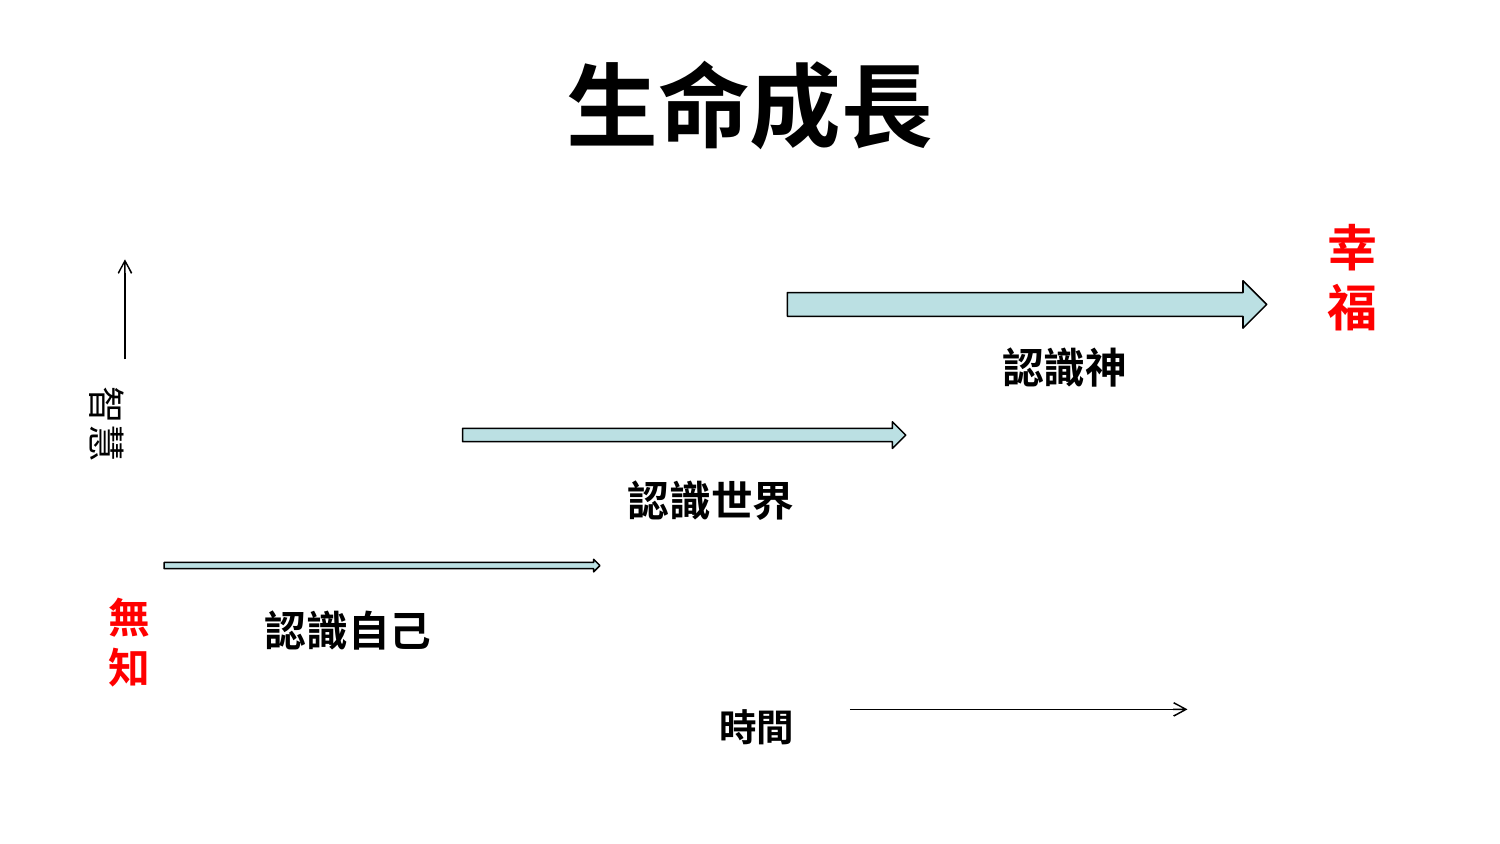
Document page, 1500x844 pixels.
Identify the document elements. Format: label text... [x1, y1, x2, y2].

text_box 無 知 [93, 584, 165, 700]
text_box [787, 280, 1267, 329]
text_box 認識世界 [612, 467, 810, 533]
title 生命成長 [74, 33, 1426, 175]
text_box 認識自己 [249, 596, 447, 662]
text_box 幸福 [1312, 209, 1415, 344]
text_box [164, 559, 600, 572]
text_box [462, 421, 906, 449]
text_box 智慧 [62, 371, 138, 462]
text_box 認識神 [987, 334, 1143, 400]
text_box 時間 [704, 696, 810, 757]
